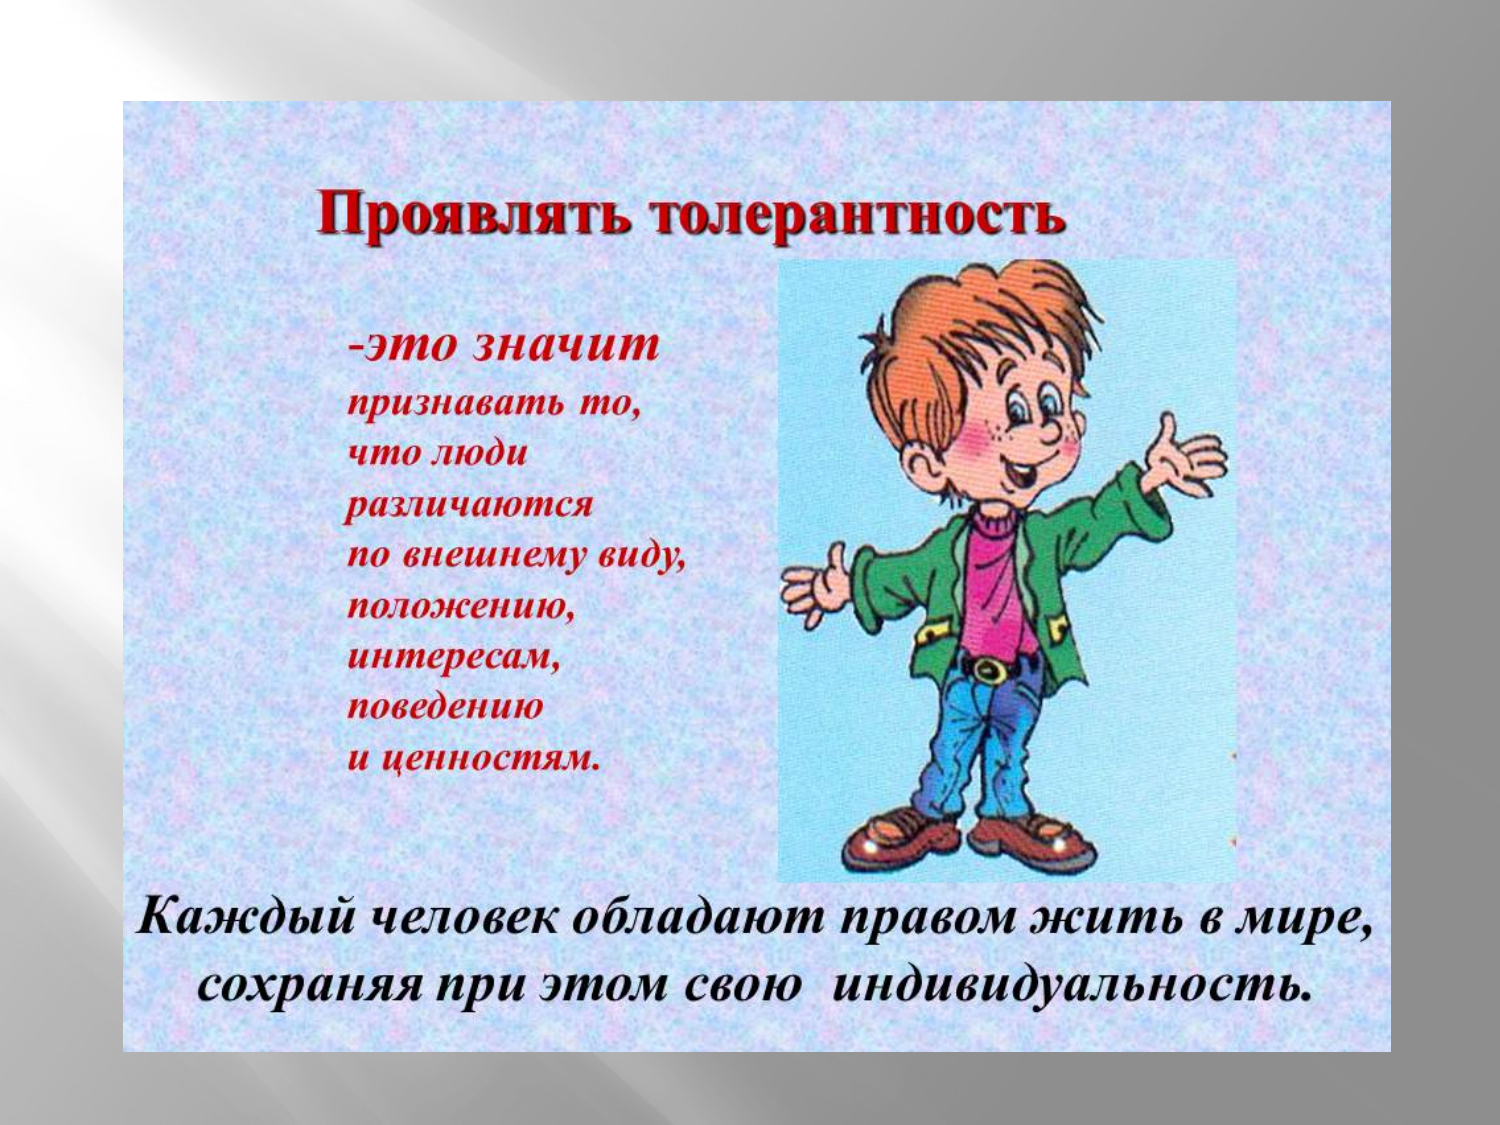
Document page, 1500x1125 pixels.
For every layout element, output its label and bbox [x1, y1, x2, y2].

picture [123, 101, 1391, 1053]
